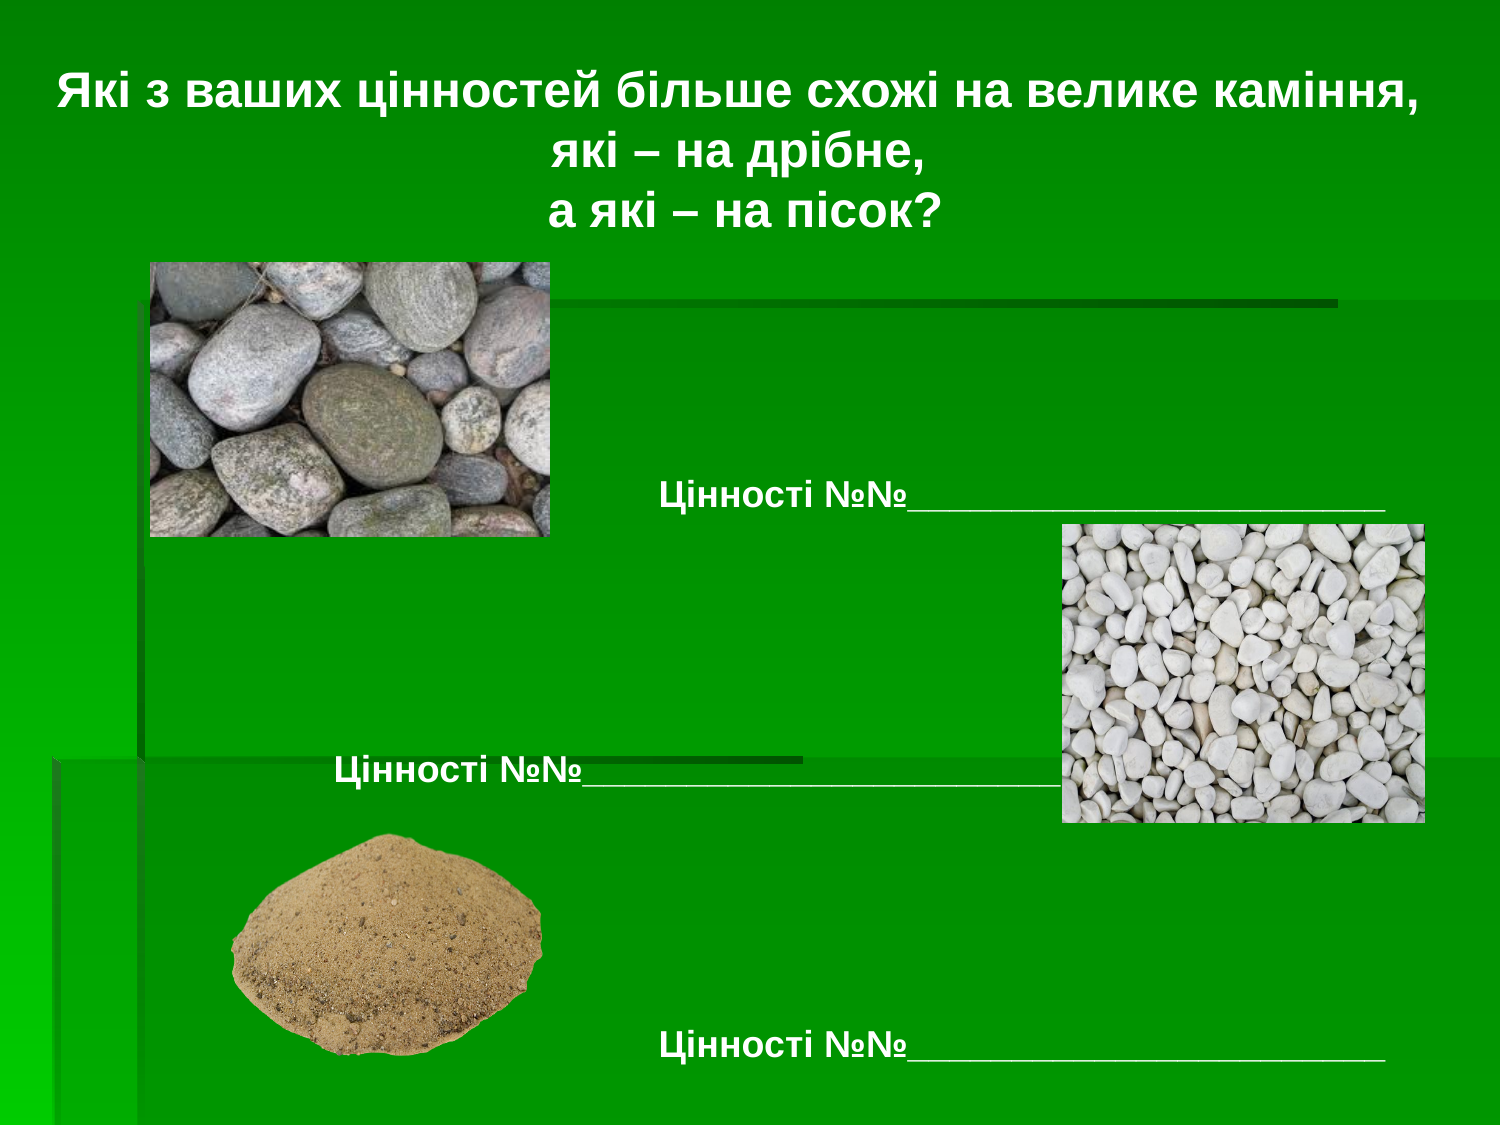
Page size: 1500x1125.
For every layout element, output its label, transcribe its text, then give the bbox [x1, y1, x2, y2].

text_box Цінності №№_______________________ [162, 737, 1057, 798]
text_box Цінності №№_______________________ [549, 1012, 1400, 1073]
text_box Які з ваших цінностей більше схожі на велике каміння, які – на дрібне, а які – на пісок? [41, 50, 1450, 305]
picture [224, 812, 546, 1090]
picture [1062, 524, 1426, 824]
text_box Цінності №№_______________________ [554, 462, 1400, 523]
picture [149, 262, 551, 538]
